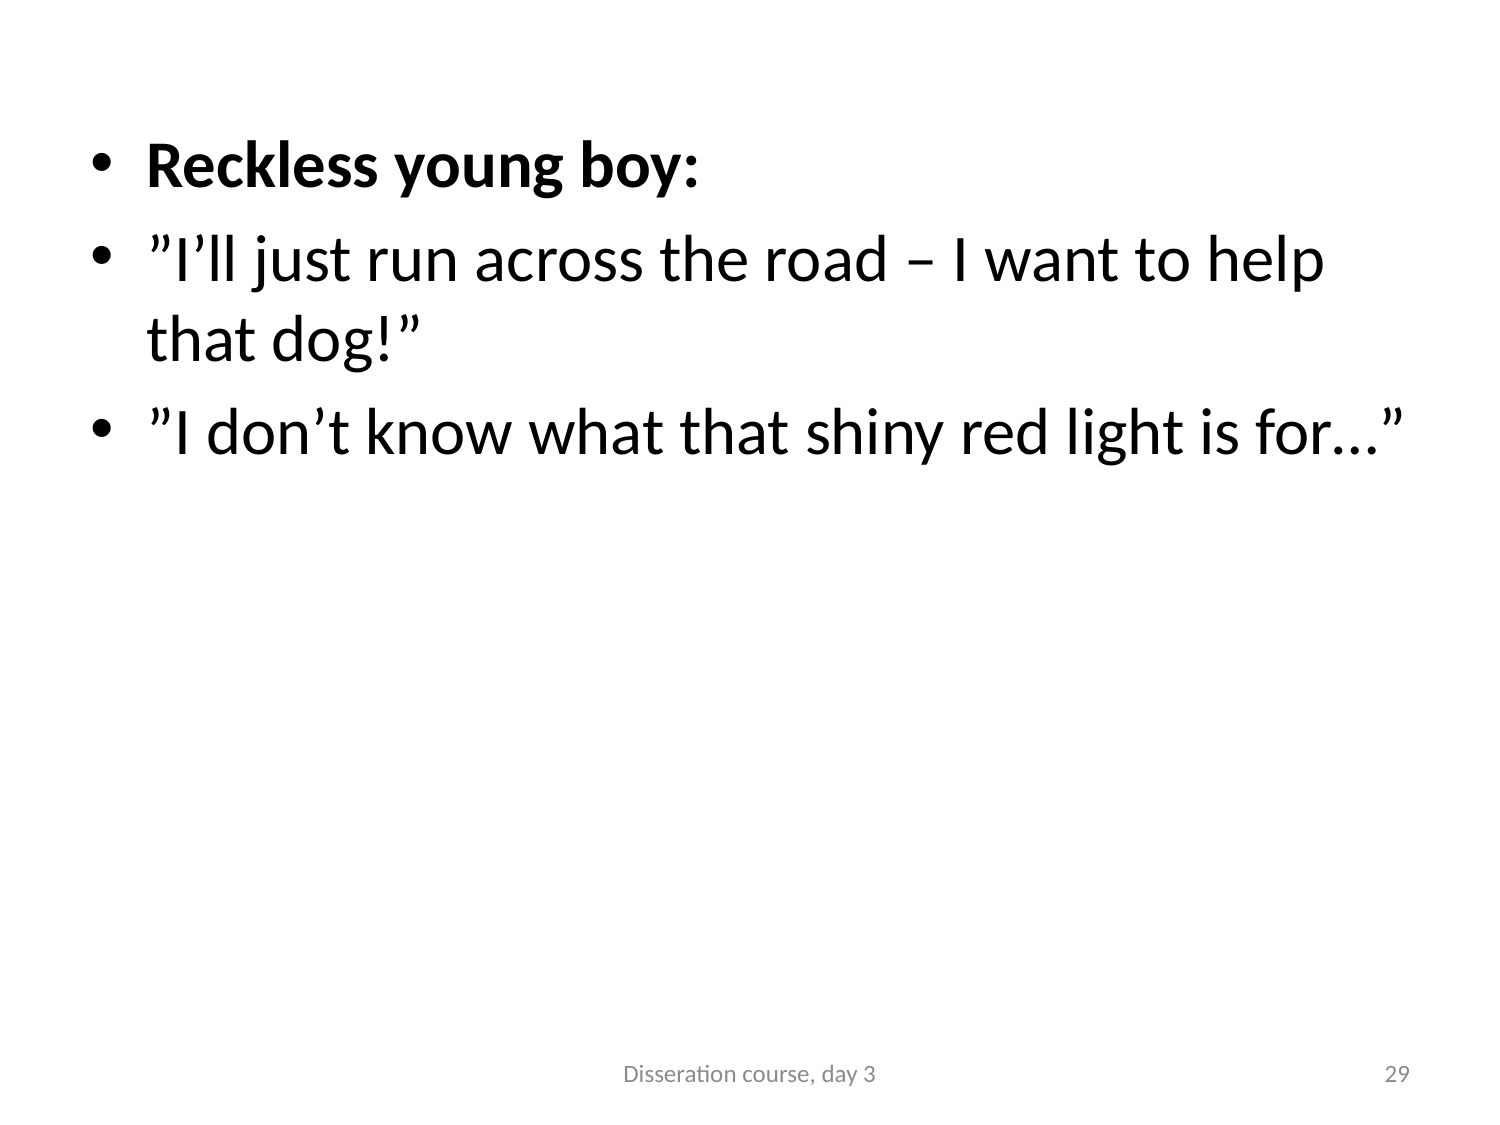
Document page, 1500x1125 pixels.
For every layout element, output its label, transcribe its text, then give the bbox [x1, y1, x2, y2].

list Reckless young boy: ”I’ll just run across the road – I want to help that dog!” ”I don’t know what that shiny red light is for…” [75, 113, 1425, 1005]
footer Disseration course, day 3 [512, 1042, 988, 1103]
slide_number 29 [1074, 1042, 1425, 1103]
